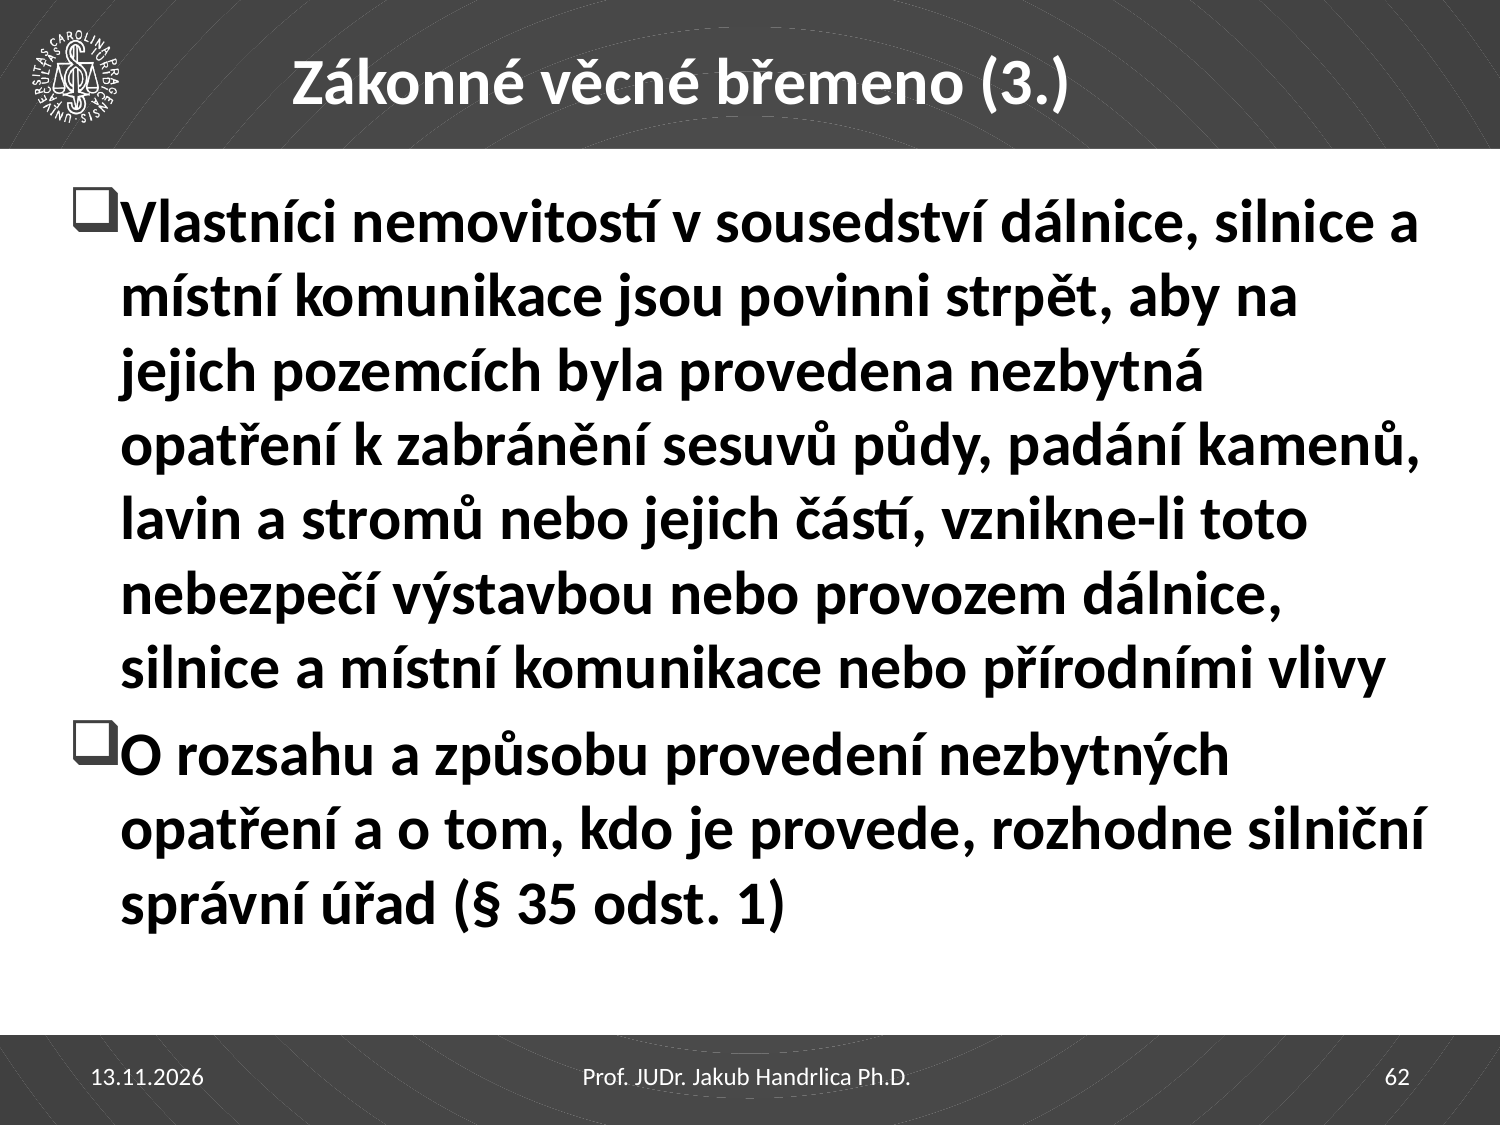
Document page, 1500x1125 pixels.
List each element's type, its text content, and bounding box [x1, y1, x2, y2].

title Zákonné věcné břemeno (3.) [277, 30, 1447, 126]
picture [32, 30, 119, 123]
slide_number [75, 1045, 425, 1106]
slide_number 62 [1074, 1045, 1425, 1106]
list Vlastníci nemovitostí v sousedství dálnice, silnice a místní komunikace jsou povinni strpět, aby na jejich pozemcích byla provedena nezbytná opatření k zabránění sesuvů půdy, padání kamenů, lavin a stromů nebo jejich částí, vznikne-li toto nebezpečí výstavbou nebo provozem dálnice, silnice a místní komunikace nebo přírodními vlivy O rozsahu a způsobu provedení nezbytných opatření a o tom, kdo je provede, rozhodne silniční správní úřad (§ 35 odst. 1) [53, 172, 1447, 1012]
footer Prof. JUDr. Jakub Handrlica Ph.D. [512, 1045, 988, 1106]
